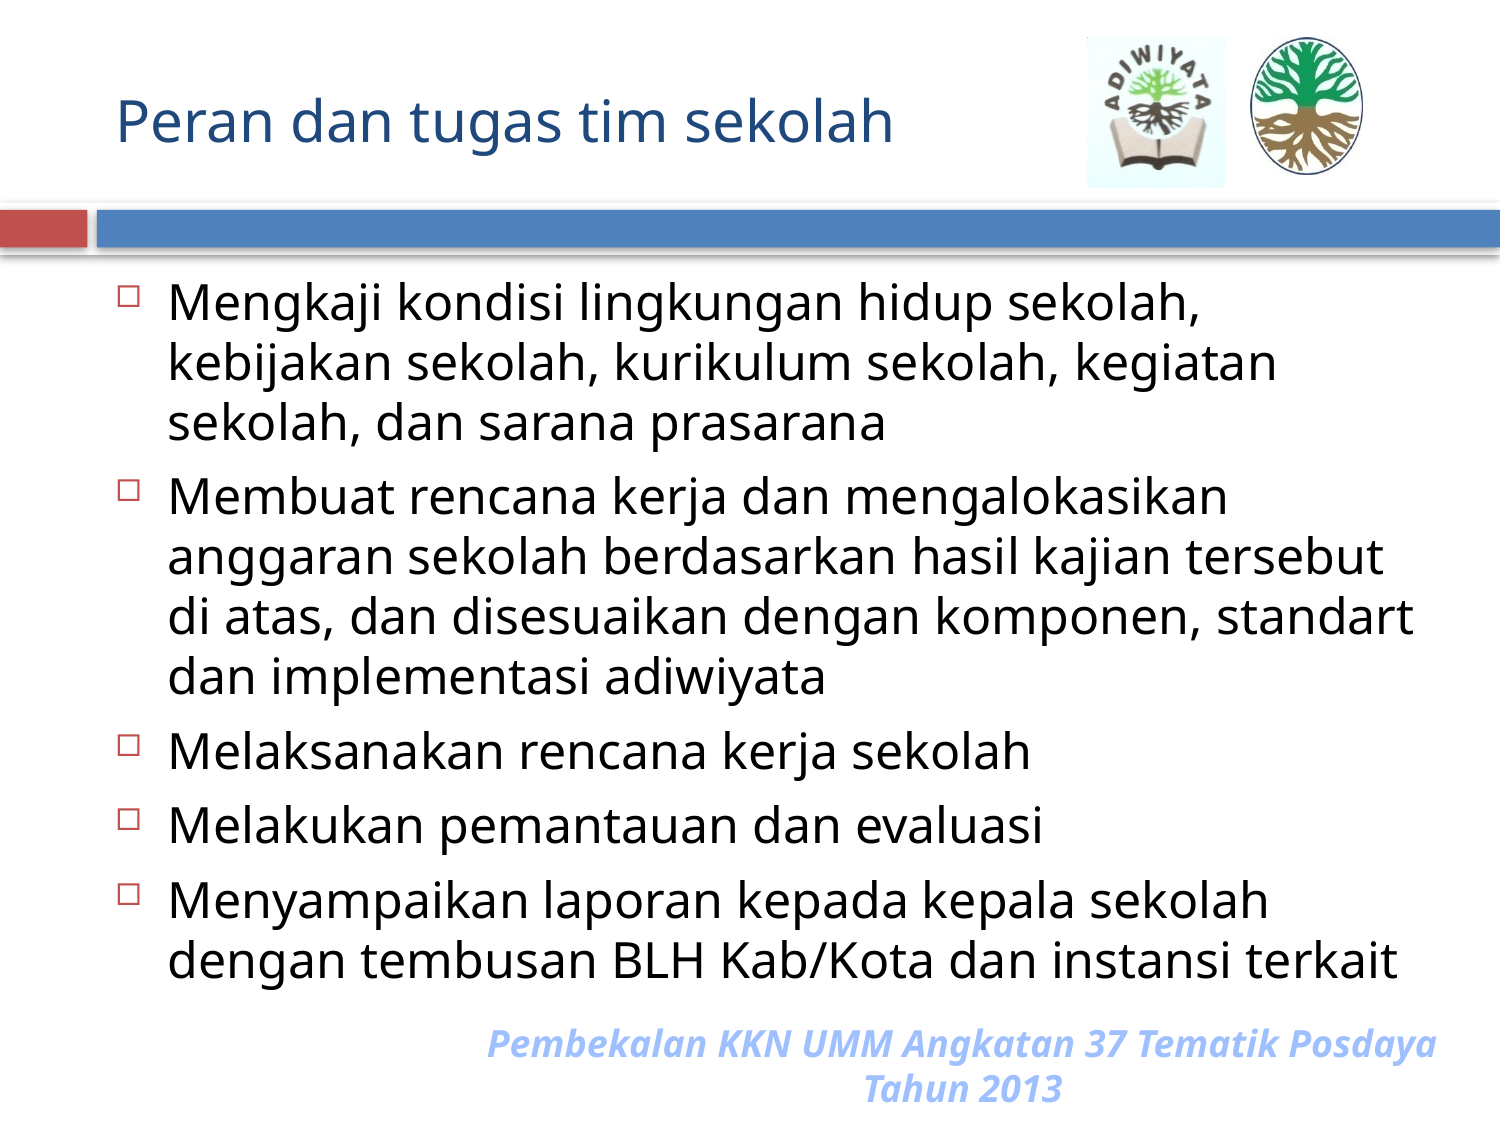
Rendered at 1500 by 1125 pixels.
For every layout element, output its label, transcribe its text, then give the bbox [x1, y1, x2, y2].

title Peran dan tugas tim sekolah [100, 37, 1439, 201]
picture [1086, 36, 1226, 188]
picture [1249, 36, 1363, 176]
text_box Pembekalan KKN UMM Angkatan 37 Tematik Posdaya Tahun 2013 [425, 1012, 1500, 1118]
list Mengkaji kondisi lingkungan hidup sekolah, kebijakan sekolah, kurikulum sekolah, kegiatan sekolah, dan sarana prasarana Membuat rencana kerja dan mengalokasikan anggaran sekolah berdasarkan hasil kajian tersebut di atas, dan disesuaikan dengan komponen, standart dan implementasi adiwiyata Melaksanakan rencana kerja sekolah Melakukan pemantauan dan evaluasi Menyampaikan laporan kepada kepala sekolah dengan tembusan BLH Kab/Kota dan instansi terkait [100, 262, 1439, 1001]
